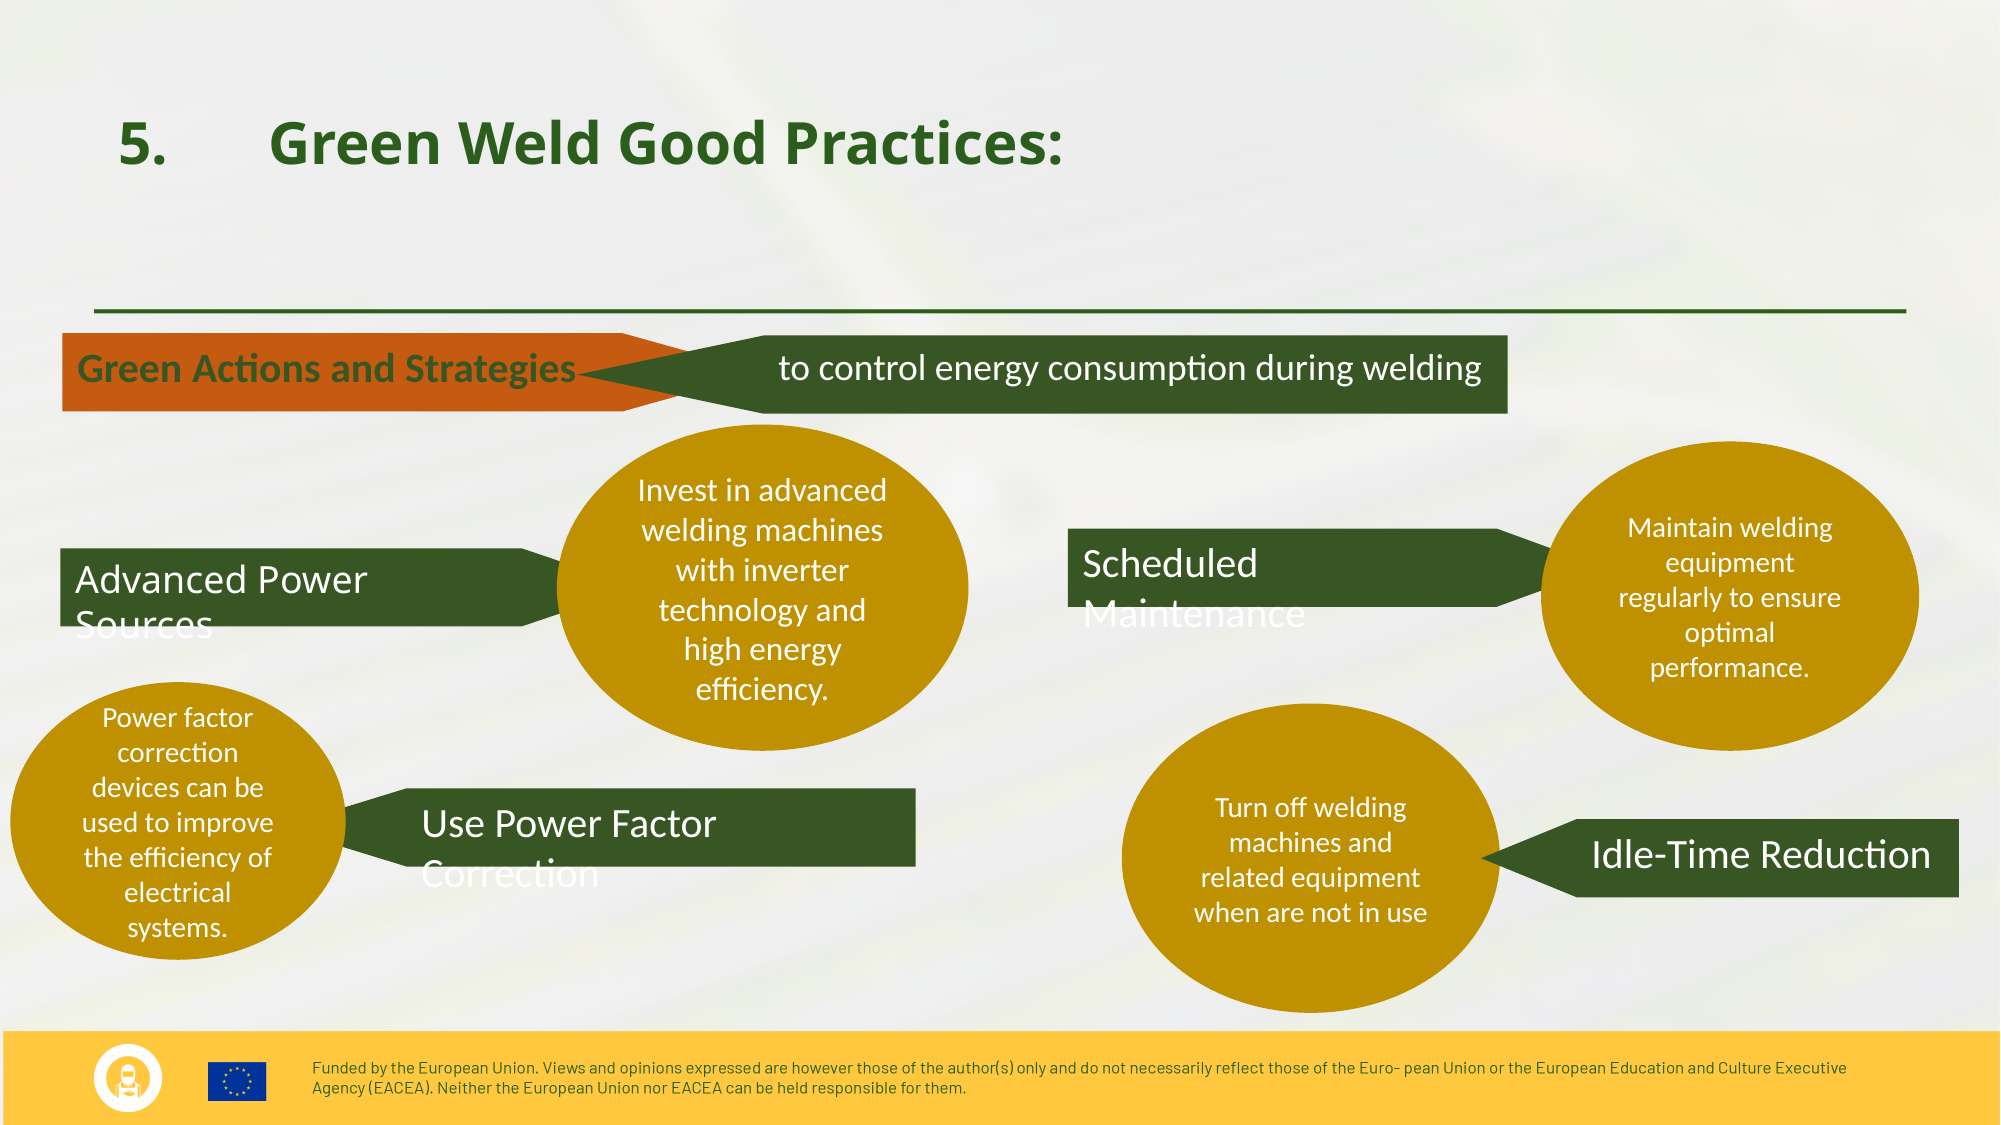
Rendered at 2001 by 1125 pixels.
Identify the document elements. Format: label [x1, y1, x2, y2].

list [0, 0, 2000, 1125]
